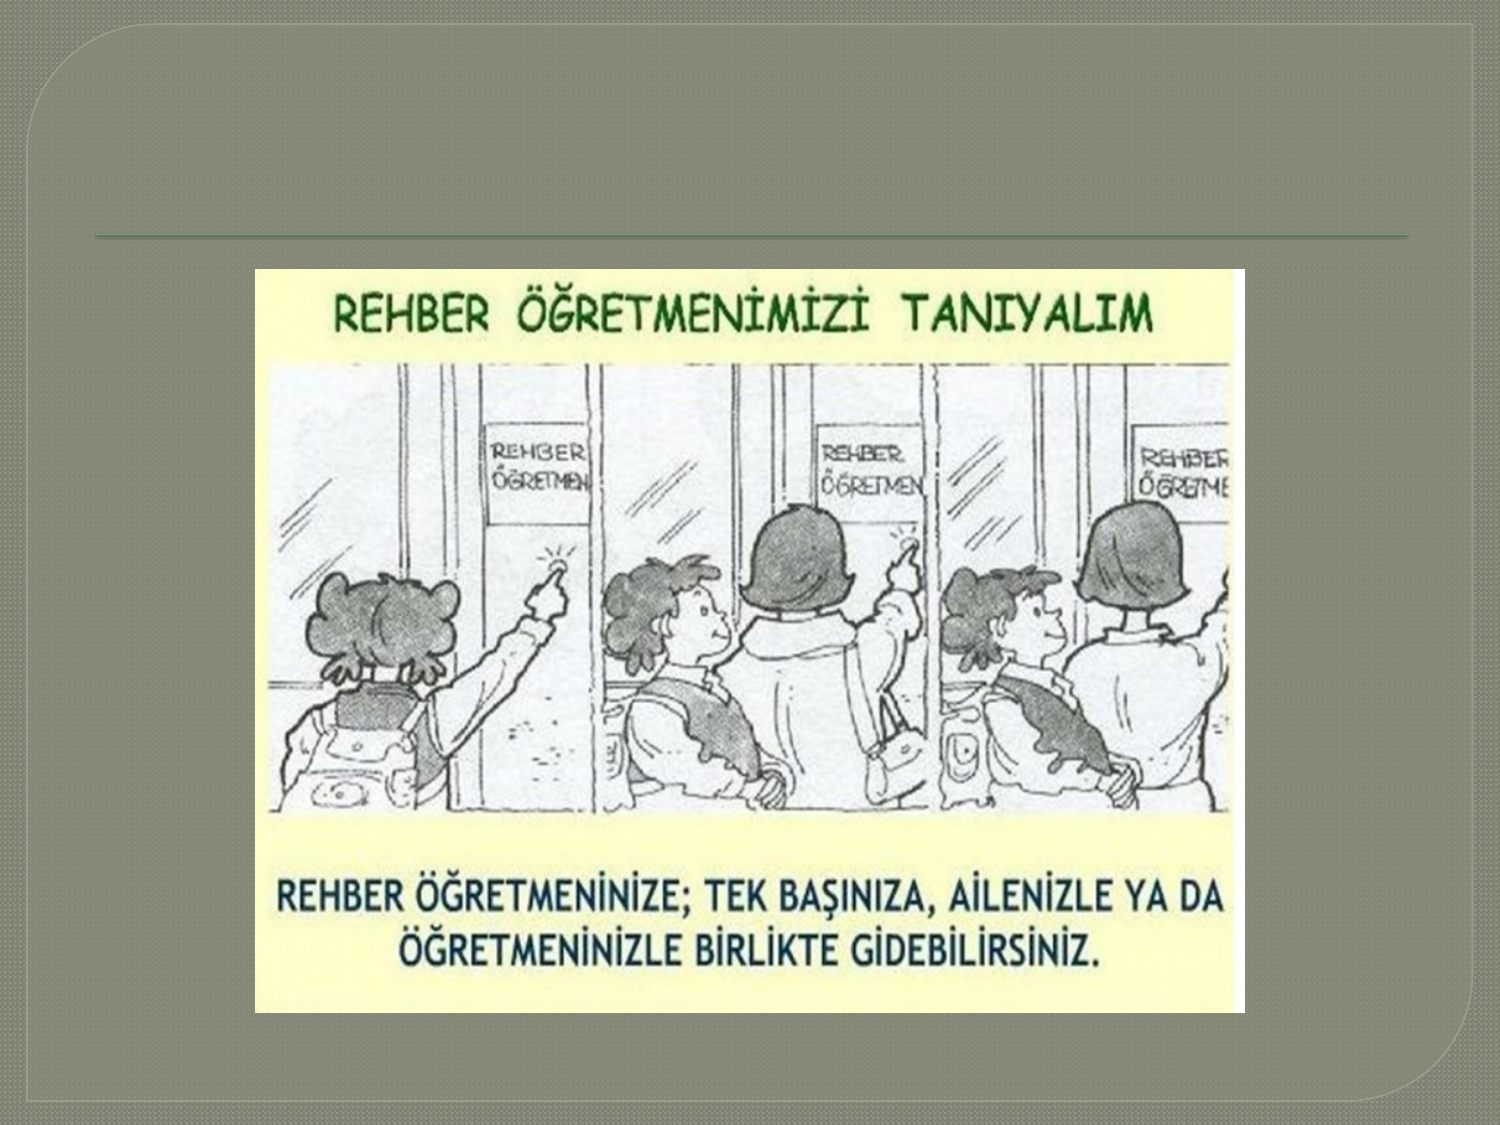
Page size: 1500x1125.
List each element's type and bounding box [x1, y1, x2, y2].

list [254, 269, 1246, 1013]
